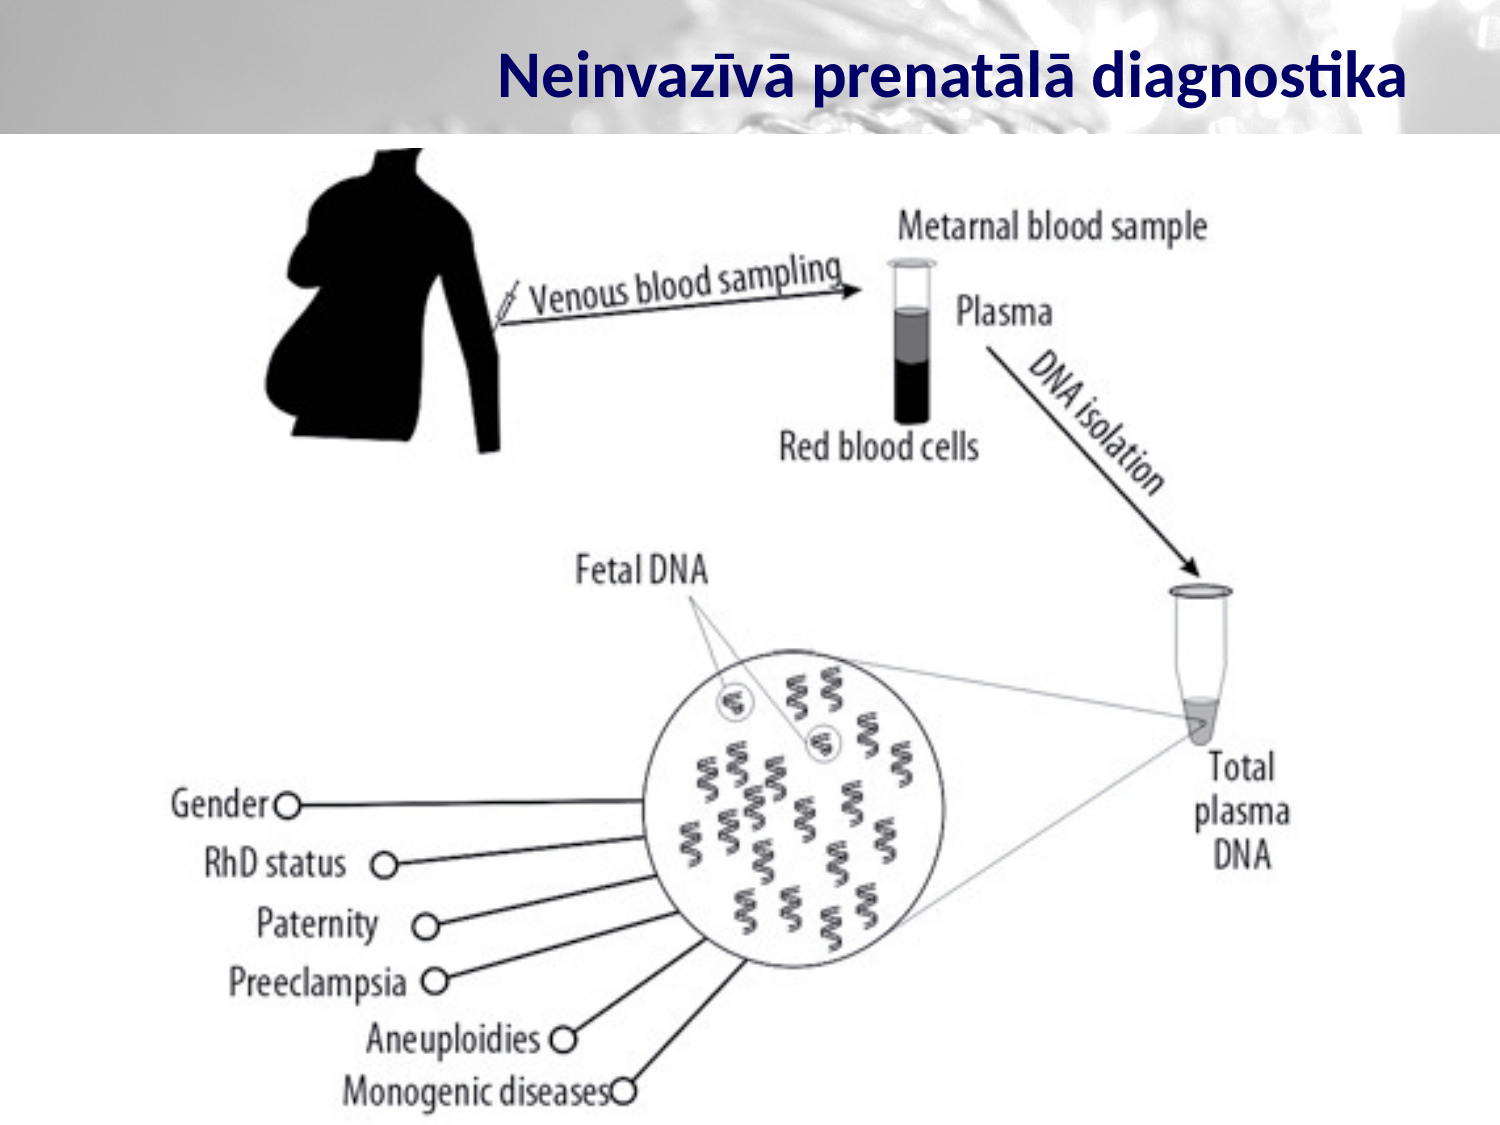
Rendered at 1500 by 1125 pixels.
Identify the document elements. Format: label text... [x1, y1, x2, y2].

picture [123, 148, 1303, 1125]
title Neinvazīvā prenatālā diagnostika [74, 24, 1426, 118]
picture [0, 0, 1500, 134]
